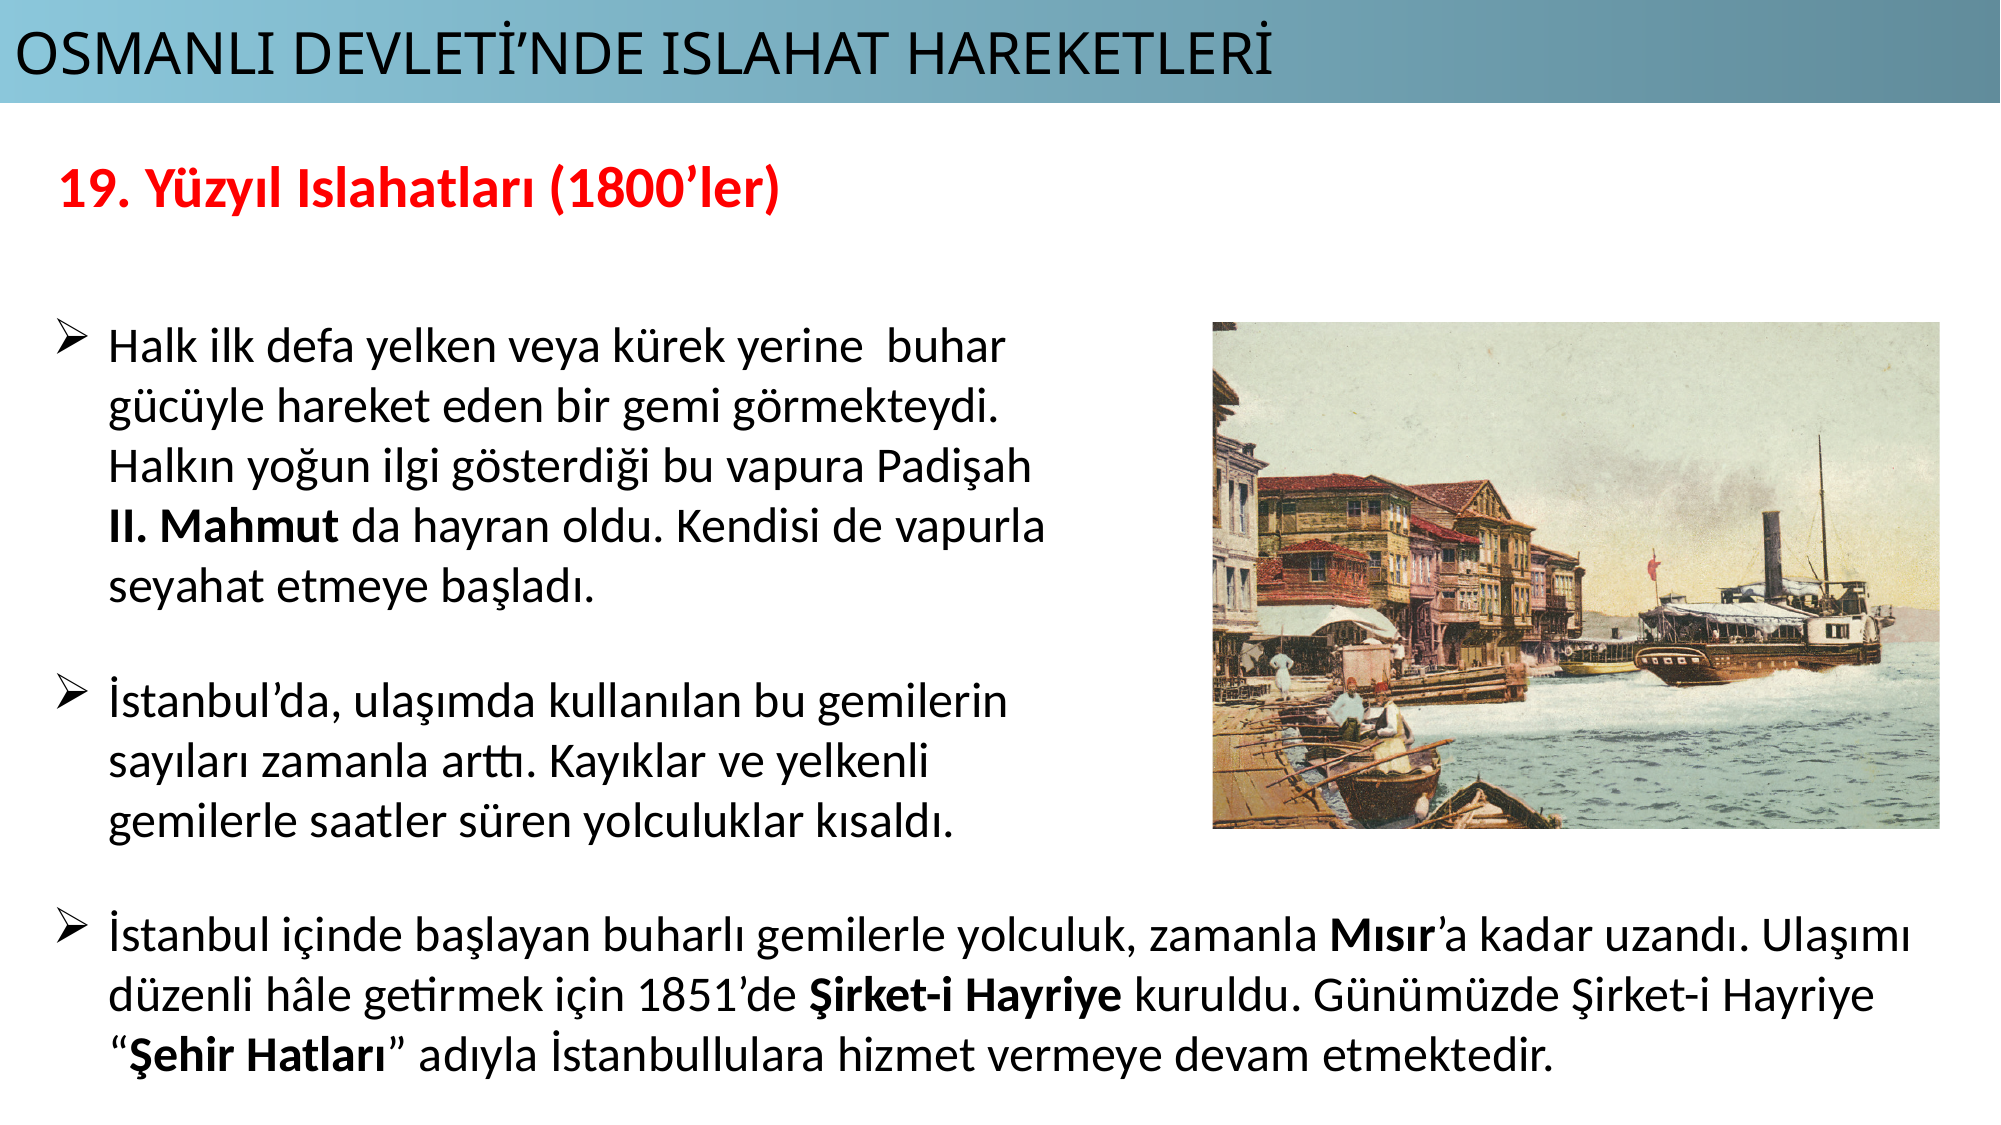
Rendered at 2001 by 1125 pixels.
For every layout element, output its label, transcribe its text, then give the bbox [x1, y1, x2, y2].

picture [1212, 322, 1940, 829]
text_box Halk ilk defa yelken veya kürek yerine buhar gücüyle hareket eden bir gemi görmekteydi. Halkın yoğun ilgi gösterdiği bu vapura Padişah II. Mahmut da hayran oldu. Kendisi de vapurla seyahat etmeye başladı. [37, 304, 1146, 620]
text_box İstanbul’da, ulaşımda kullanılan bu gemilerin sayıları zamanla arttı. Kayıklar ve yelkenli gemilerle saatler süren yolculuklar kısaldı. [37, 659, 1146, 855]
text_box OSMANLI DEVLETİ’NDE ISLAHAT HAREKETLERİ [0, 0, 2000, 103]
text_box 19. Yüzyıl Islahatları (1800’ler) [42, 141, 798, 227]
text_box İstanbul içinde başlayan buharlı gemilerle yolculuk, zamanla Mısır’a kadar uzandı. Ulaşımı düzenli hâle getirmek için 1851’de Şirket-i Hayriye kuruldu. Günümüzde Şirket-i Hayriye “Şehir Hatları” adıyla İstanbullulara hizmet vermeye devam etmektedir. [37, 893, 1940, 1089]
